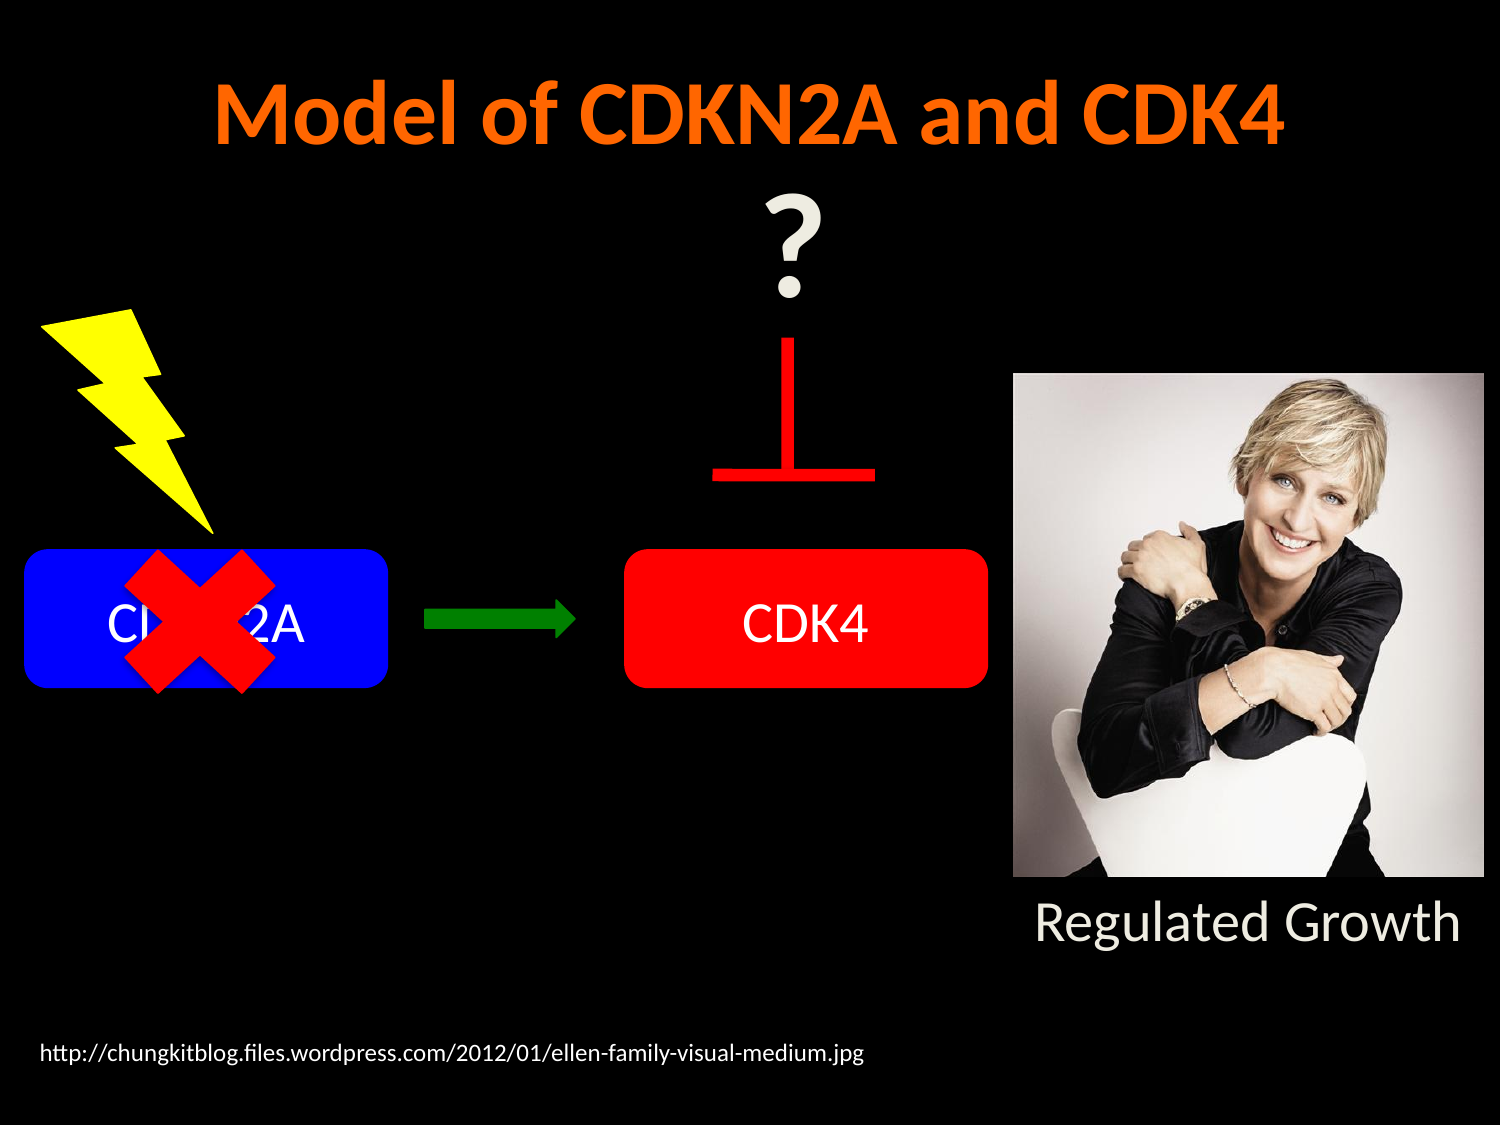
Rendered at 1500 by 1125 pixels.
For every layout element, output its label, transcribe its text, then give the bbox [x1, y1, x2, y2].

text_box [159, 549, 240, 576]
text_box [243, 549, 389, 689]
text_box ? [712, 140, 875, 336]
text_box [24, 549, 156, 576]
text_box CDKN2A [190, 576, 208, 583]
text_box [124, 549, 276, 694]
text_box [40, 309, 214, 534]
text_box CDKN2A [24, 576, 154, 662]
text_box CDK4 [624, 549, 989, 689]
text_box [424, 599, 576, 639]
text_box CDKN2A [244, 576, 388, 662]
picture [1012, 373, 1484, 877]
text_box [174, 667, 224, 689]
text_box Regulated Growth [1013, 884, 1484, 961]
text_box http://chungkitblog.files.wordpress.com/2012/01/ellen-family-visual-medium.jpg [24, 1029, 1375, 1105]
title Model of CDKN2A and CDK4 [75, 45, 1425, 233]
text_box [24, 662, 143, 689]
